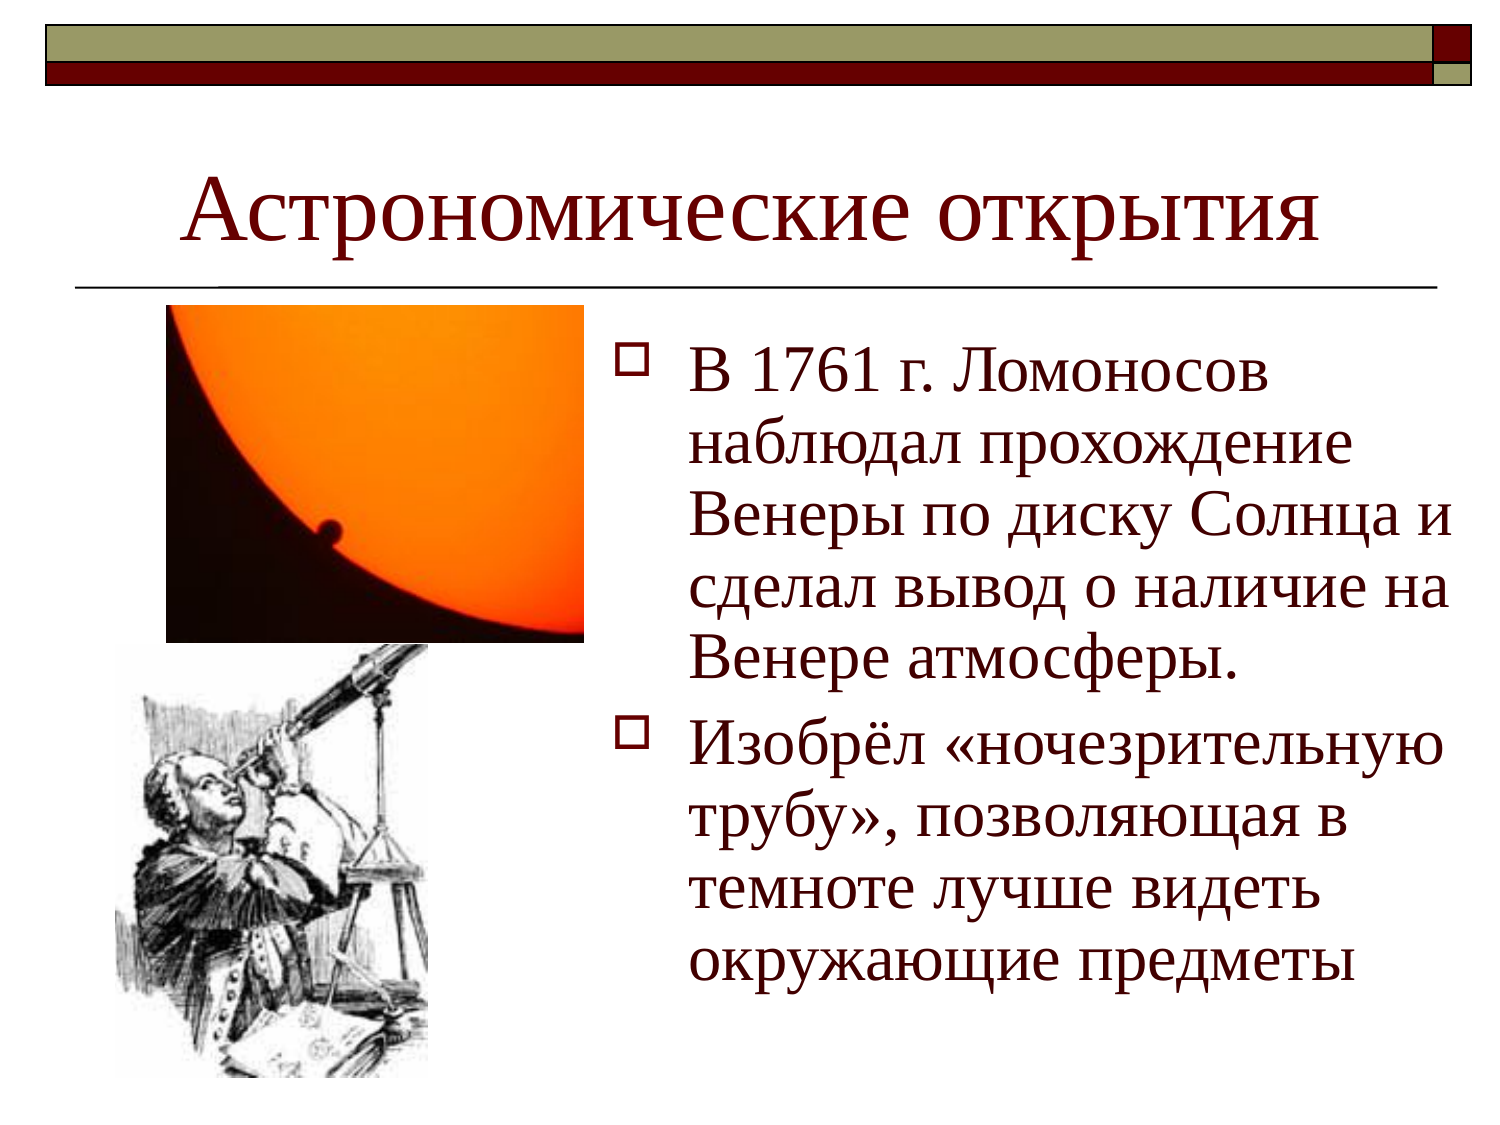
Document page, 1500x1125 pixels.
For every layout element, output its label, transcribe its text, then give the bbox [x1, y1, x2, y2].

list В 1761 г. Ломоносов наблюдал прохождение Венеры по диску Солнца и сделал вывод о наличие на Венере атмосферы. Изобрёл «ночезрительную трубу», позволяющая в темноте лучше видеть окружающие предметы [596, 326, 1473, 1071]
title Астрономические открытия [74, 87, 1426, 268]
picture [115, 305, 584, 1078]
